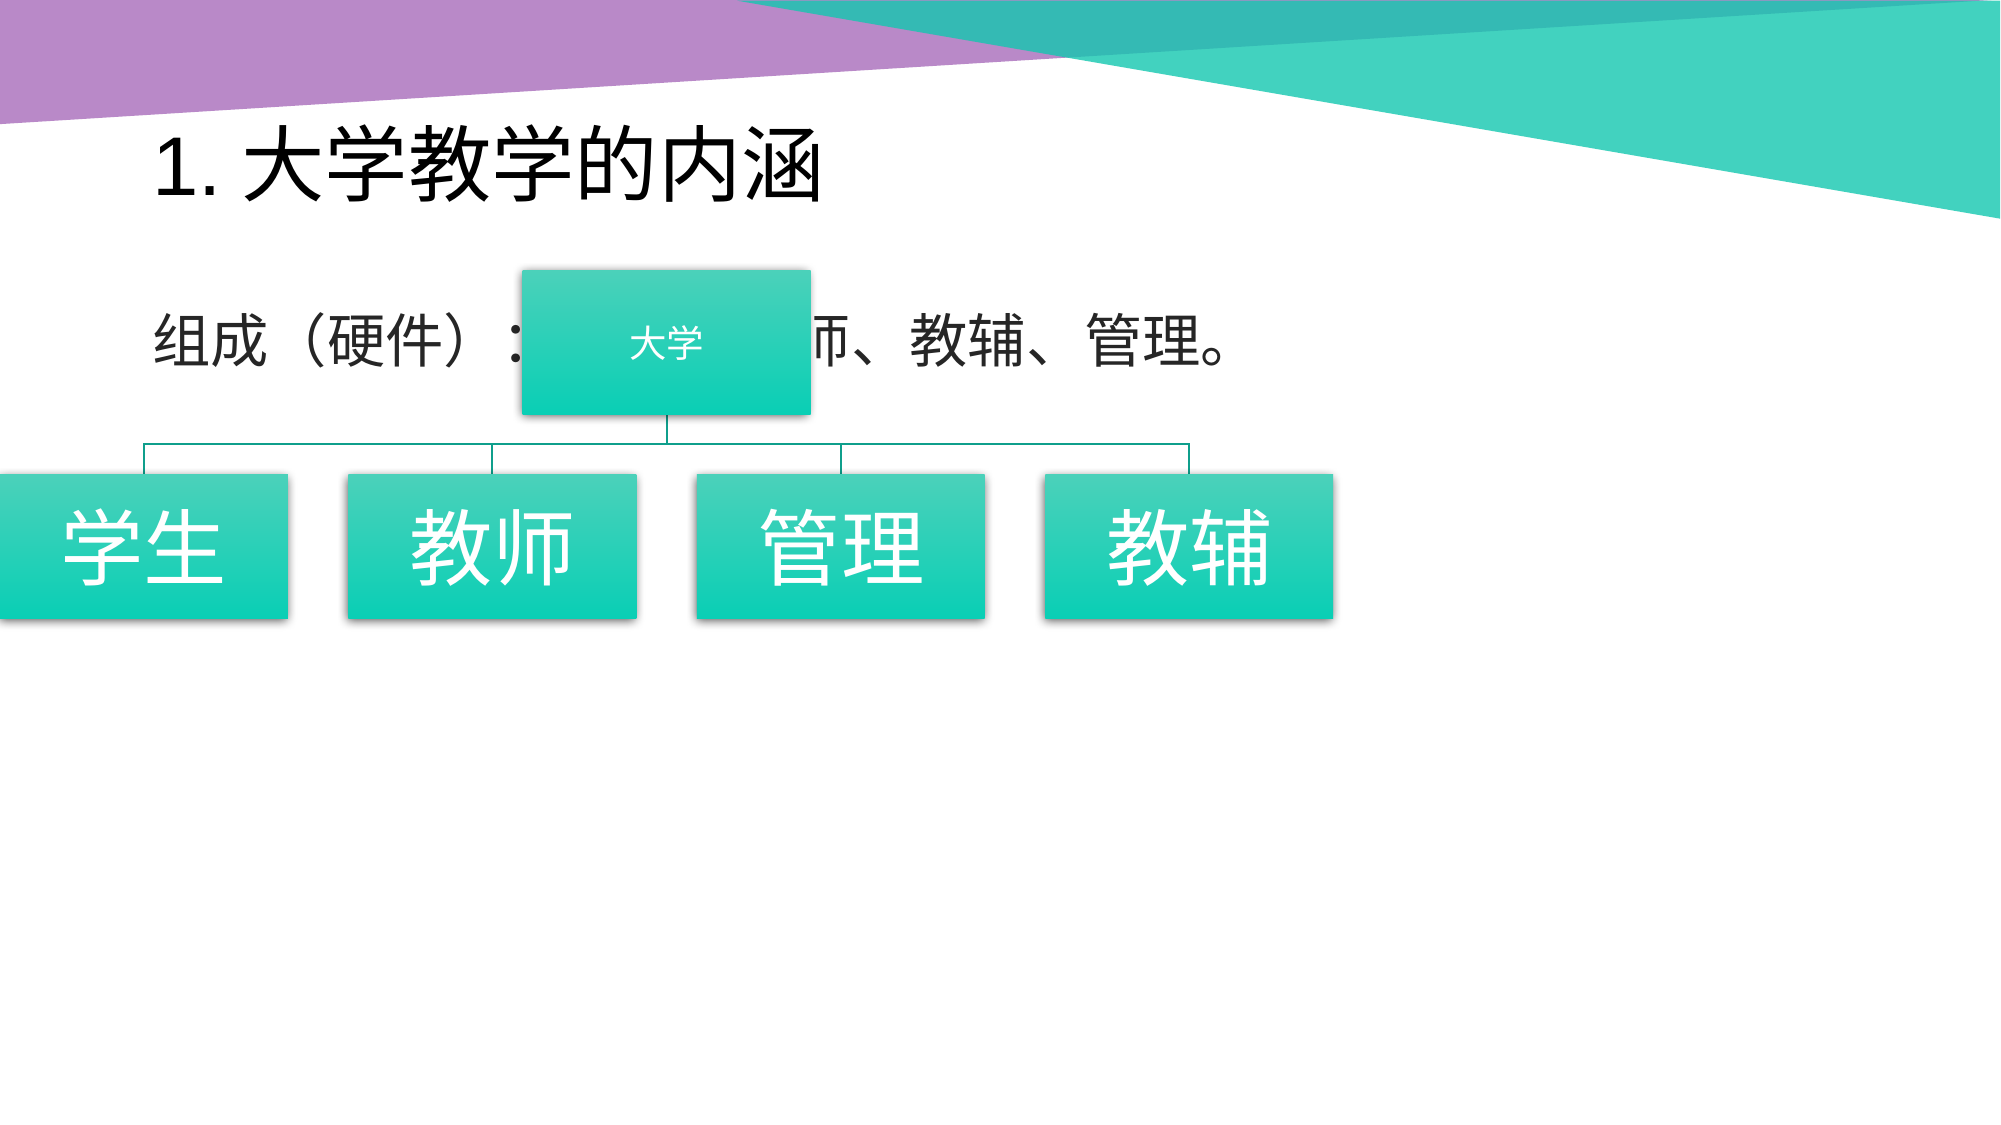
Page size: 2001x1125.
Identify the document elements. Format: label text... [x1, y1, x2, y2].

text_box 组成（硬件）：学生、教师、教辅、管理。 [137, 296, 1863, 1011]
text_box 1.大学教学的内涵 [137, 59, 1863, 277]
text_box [333, 439, 1667, 906]
